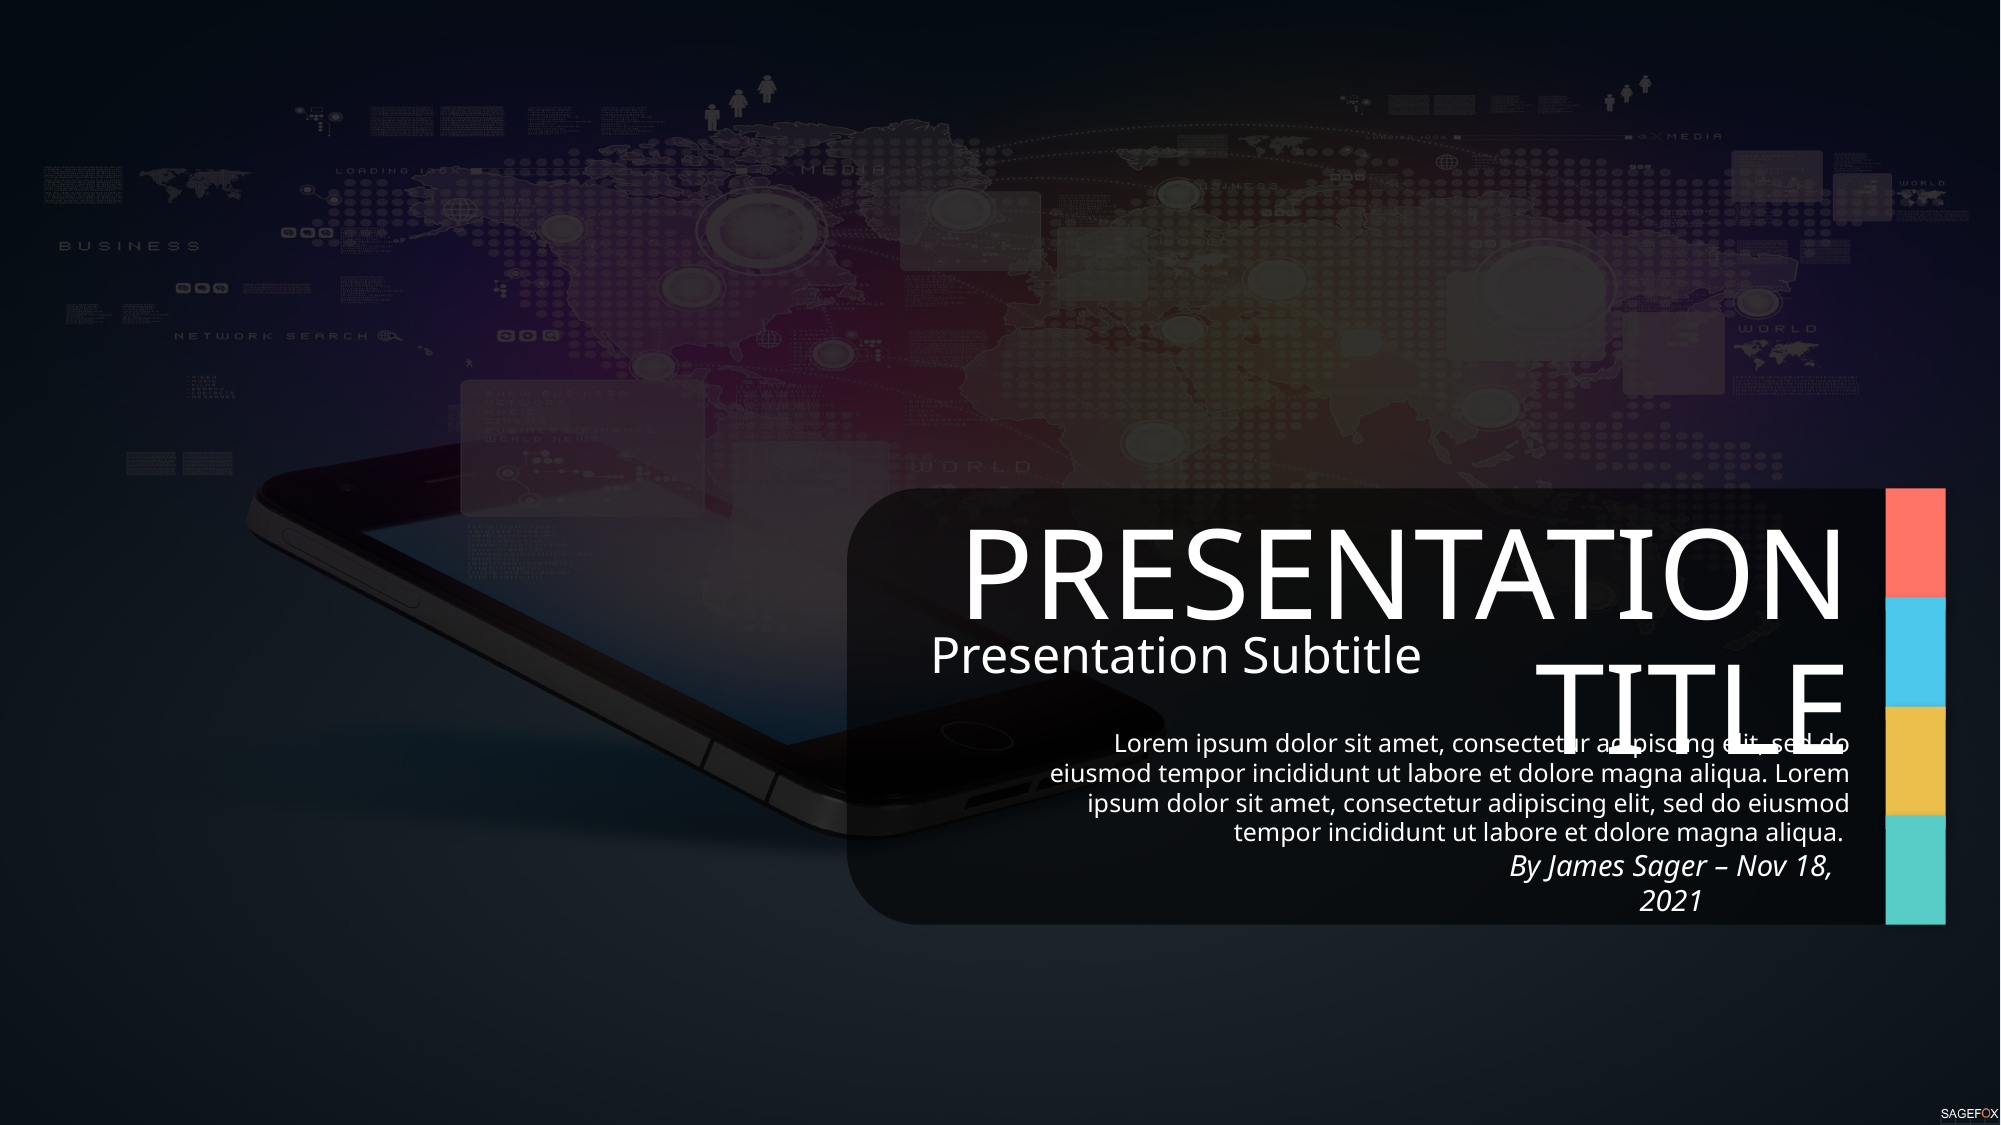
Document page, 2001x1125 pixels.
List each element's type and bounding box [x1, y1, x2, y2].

text_box [878, 504, 1886, 908]
text_box [846, 488, 1946, 925]
picture [0, 0, 2001, 1125]
